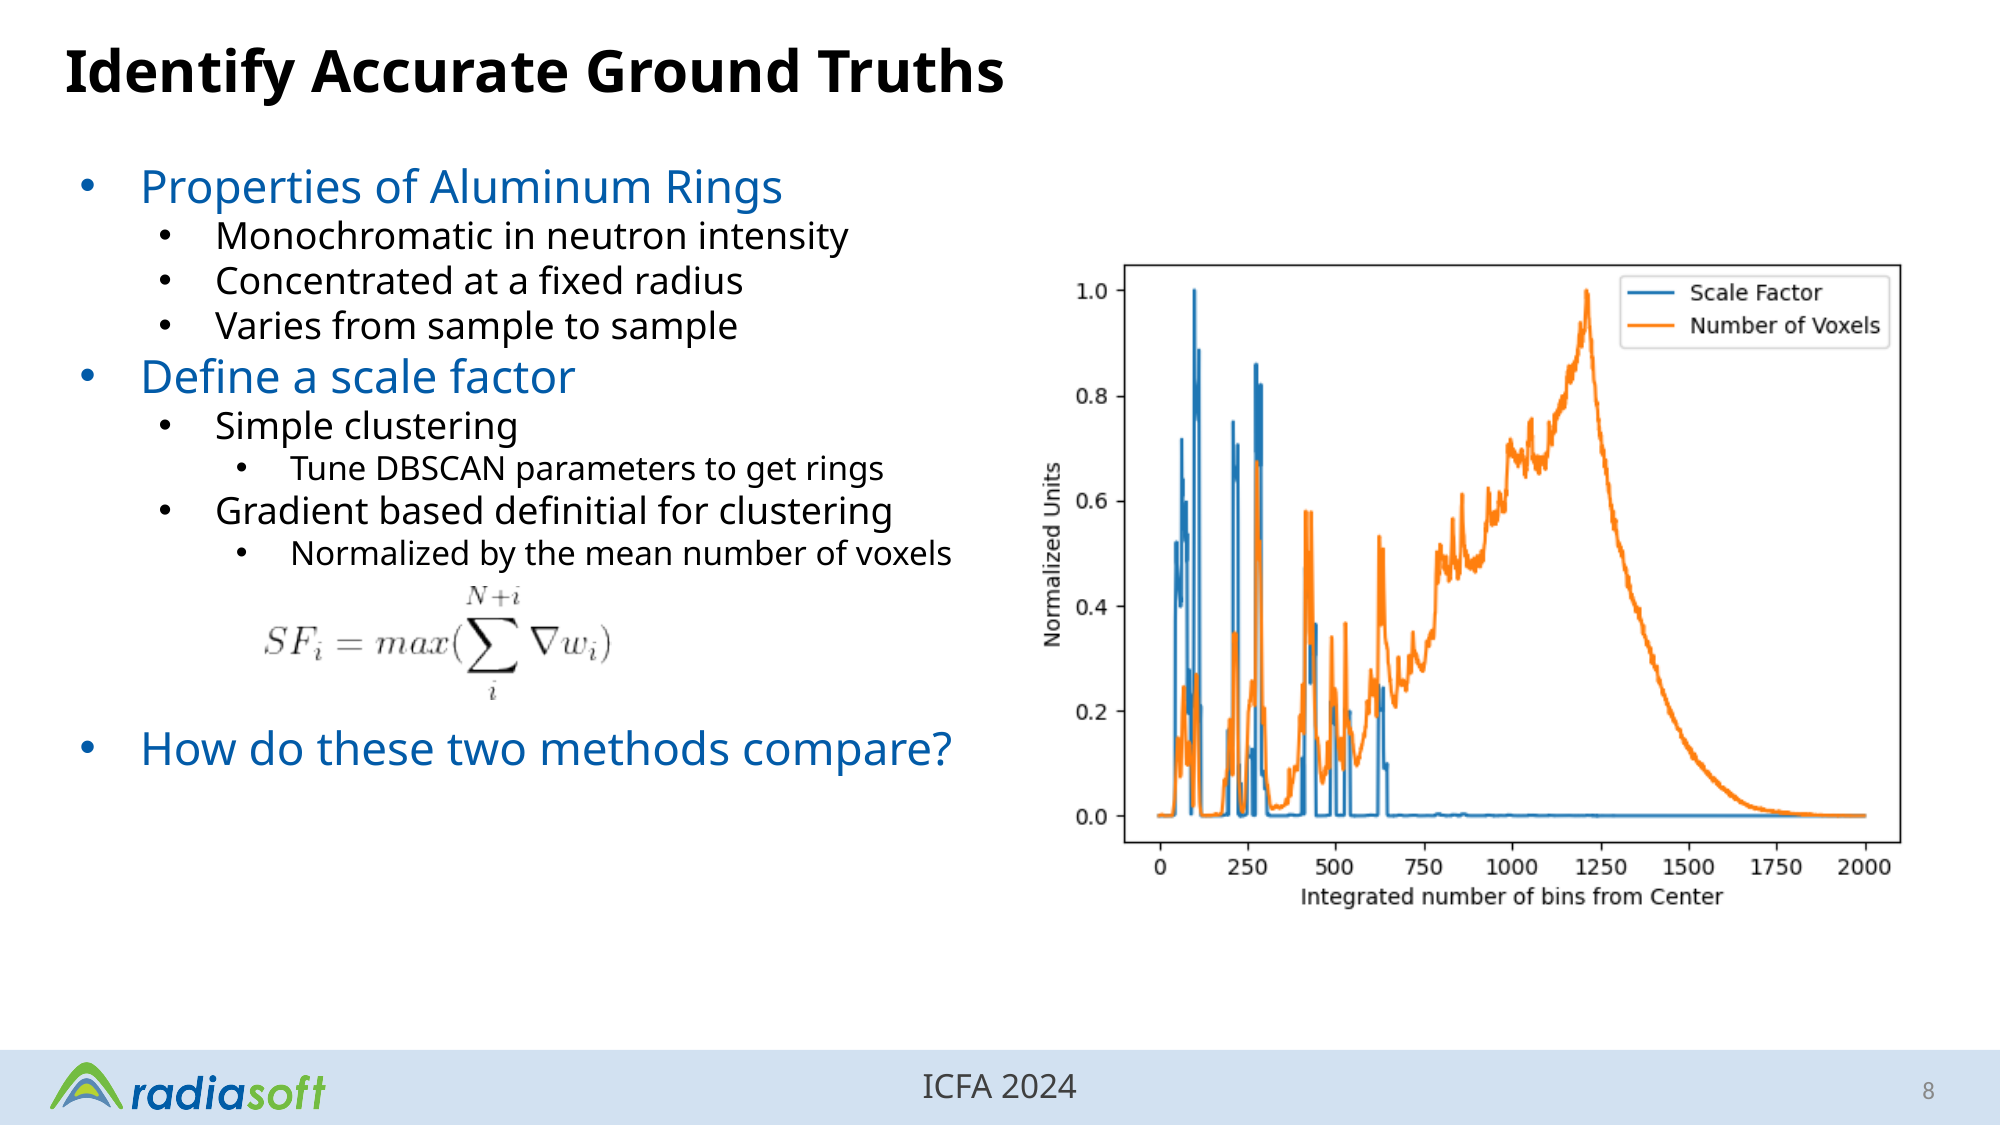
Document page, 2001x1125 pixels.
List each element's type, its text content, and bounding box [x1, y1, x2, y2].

picture [262, 586, 612, 700]
title Identify Accurate Ground Truths [50, 12, 1950, 125]
picture [50, 1062, 326, 1110]
list Properties of Aluminum Rings Monochromatic in neutron intensity Concentrated at a fixed radius Varies from sample to sample Define a scale factor Simple clustering Tune DBSCAN parameters to get rings Gradient based definitial for clustering Normalized by the mean number of voxels How do these two methods compare? [50, 149, 1950, 1025]
picture [999, 174, 2000, 925]
